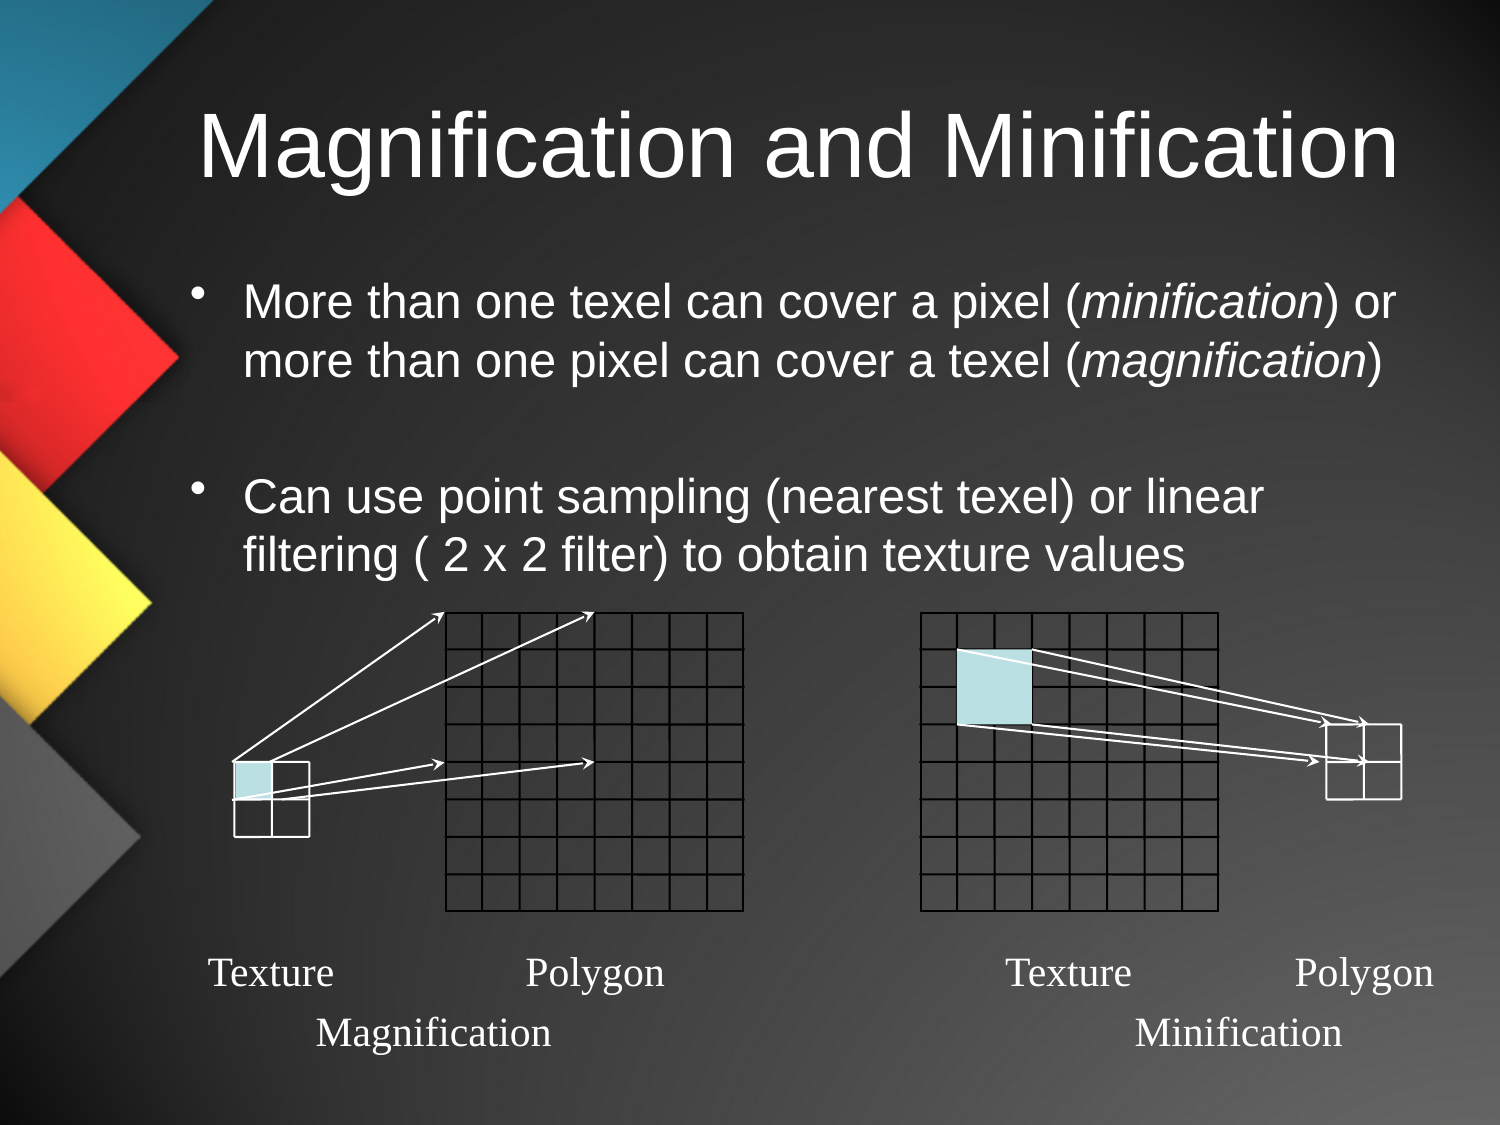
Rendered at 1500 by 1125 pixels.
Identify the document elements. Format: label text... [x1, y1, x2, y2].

picture [0, 0, 1500, 1125]
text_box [191, 611, 1451, 1063]
title Magnification and Minification [174, 44, 1426, 238]
list More than one texel can cover a pixel (minification) or more than one pixel can cover a texel (magnification) Can use point sampling (nearest texel) or linear filtering ( 2 x 2 filter) to obtain texture values [174, 262, 1426, 613]
